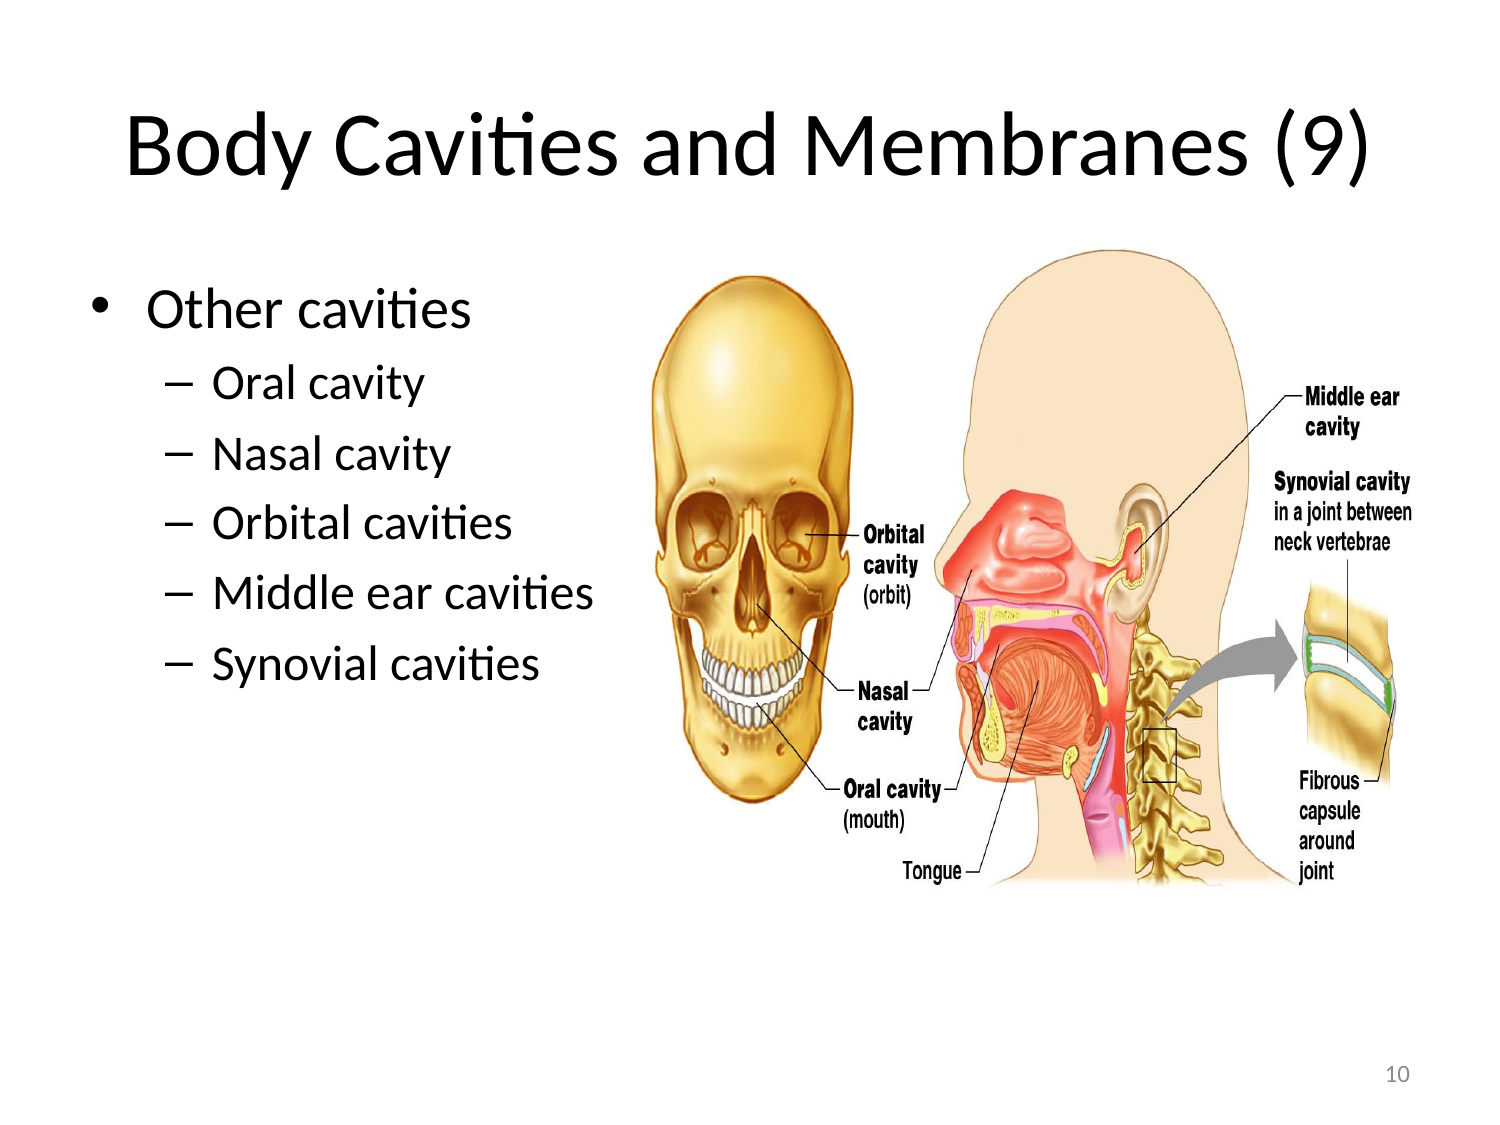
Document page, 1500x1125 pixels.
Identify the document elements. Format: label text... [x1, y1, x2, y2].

slide_number 10 [1074, 1042, 1425, 1103]
list Other cavities Oral cavity Nasal cavity Orbital cavities Middle ear cavities Synovial cavities [75, 262, 738, 1005]
title Body Cavities and Membranes (9) [75, 45, 1425, 233]
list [637, 237, 1426, 901]
